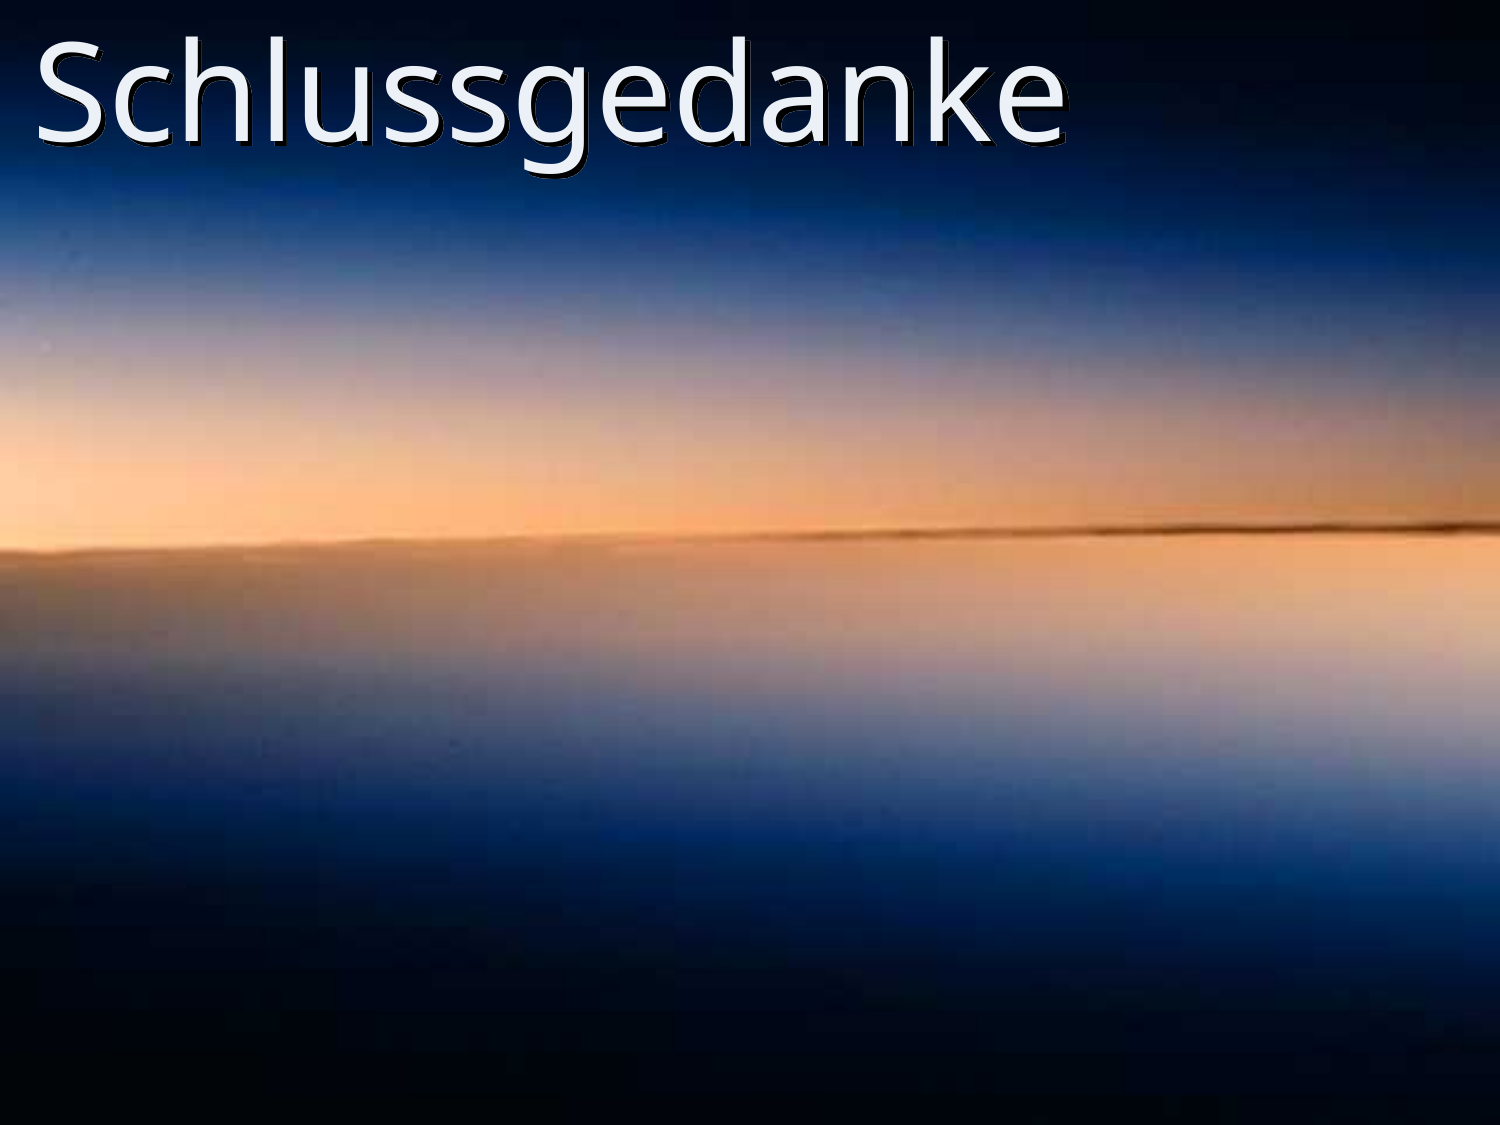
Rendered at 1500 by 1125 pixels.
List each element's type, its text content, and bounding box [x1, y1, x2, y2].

picture [0, 0, 1500, 1125]
title Schlussgedanke [17, 7, 1182, 197]
